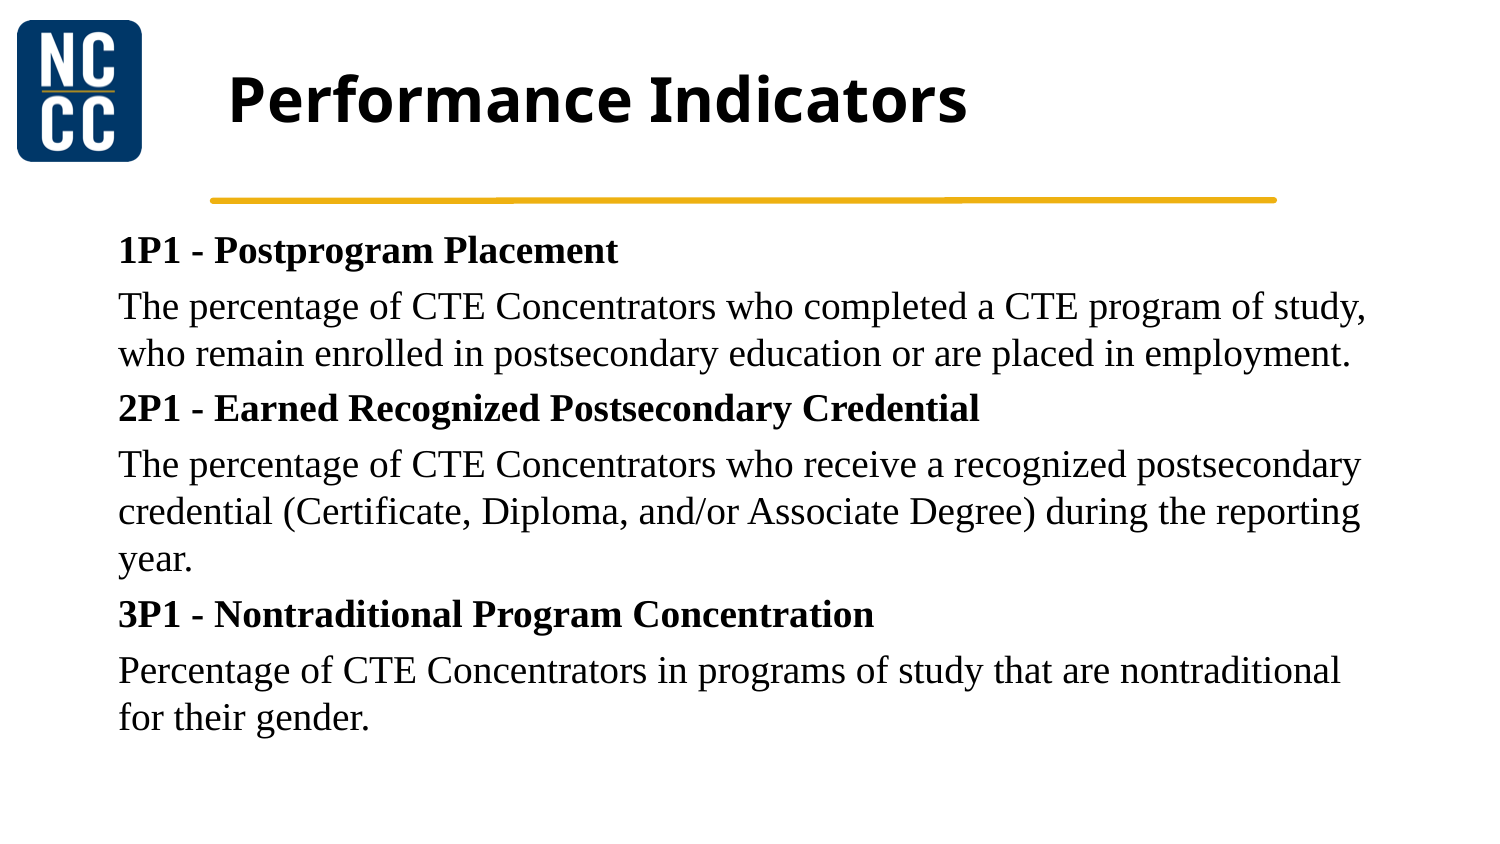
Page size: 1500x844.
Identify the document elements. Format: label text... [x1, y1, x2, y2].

picture [17, 20, 142, 162]
title Performance Indicators [212, 20, 1421, 184]
list 1P1 - Postprogram Placement The percentage of CTE Concentrators who completed a CTE program of study, who remain enrolled in postsecondary education or are placed in employment. 2P1 - Earned Recognized Postsecondary Credential The percentage of CTE Concentrators who receive a recognized postsecondary credential (Certificate, Diploma, and/or Associate Degree) during the reporting year. 3P1 - Nontraditional Program Concentration Percentage of CTE Concentrators in programs of study that are nontraditional for their gender. [103, 216, 1397, 799]
